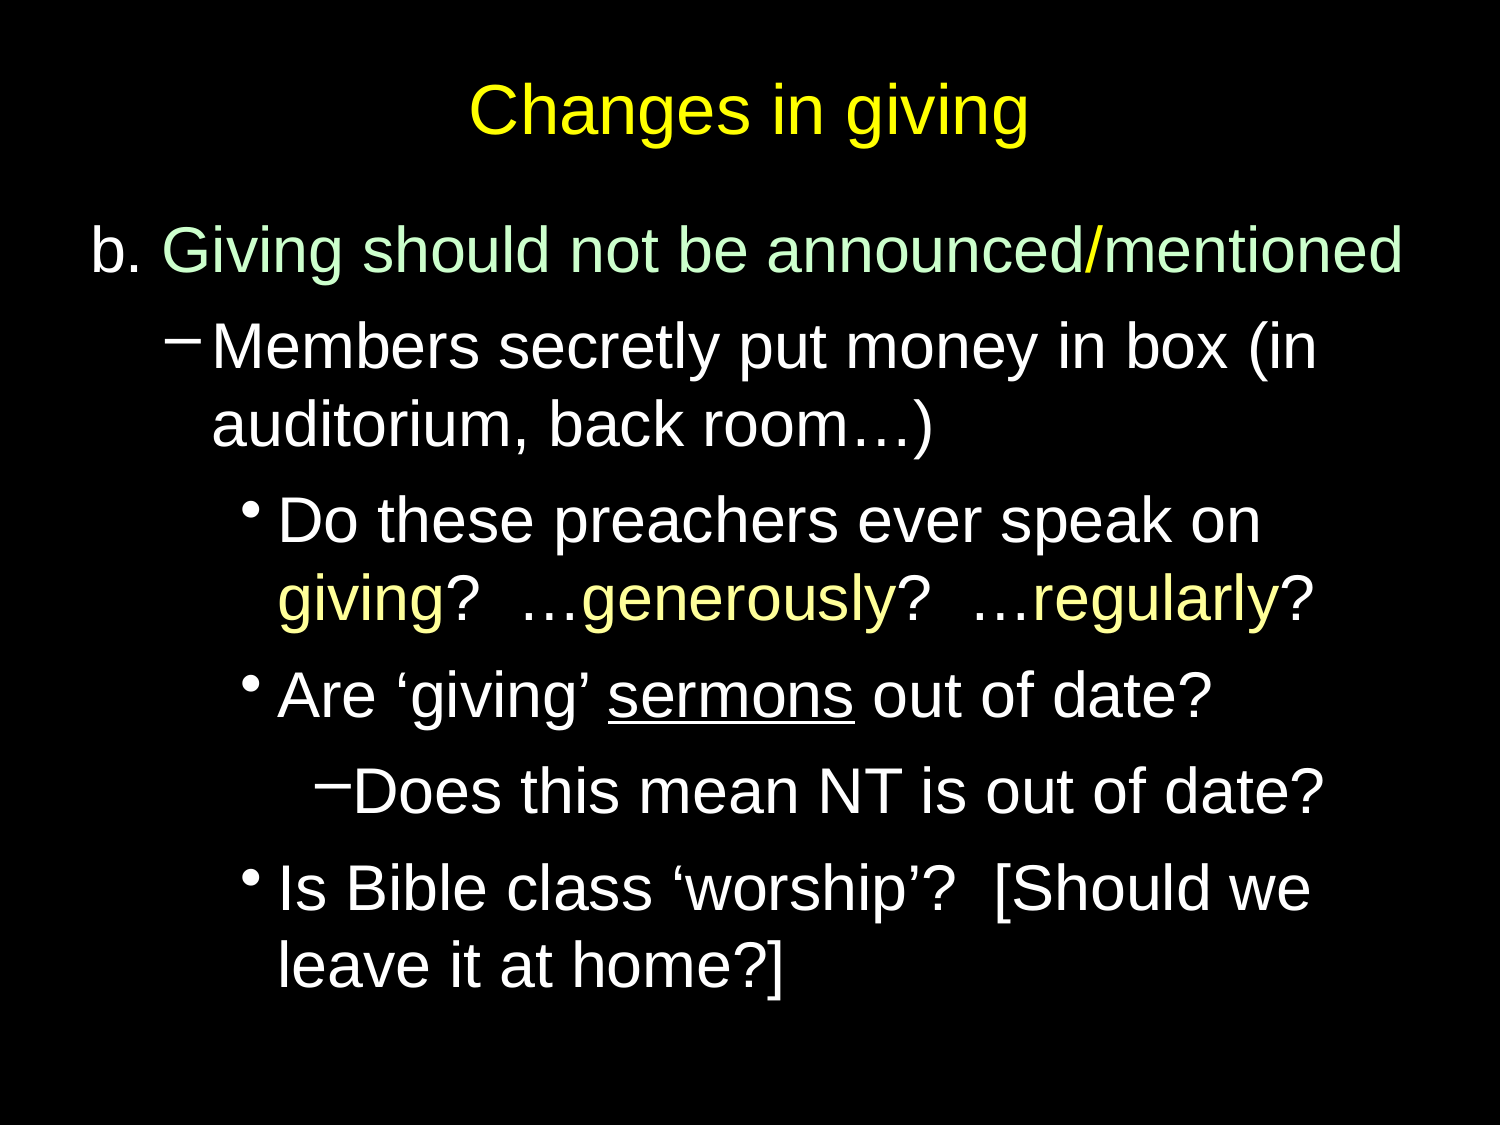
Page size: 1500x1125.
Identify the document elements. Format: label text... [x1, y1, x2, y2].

title Changes in giving [75, 0, 1425, 200]
list b. Giving should not be announced/mentioned Members secretly put money in box (in auditorium, back room…) Do these preachers ever speak on giving? …generously? …regularly? Are ‘giving’ sermons out of date? Does this mean NT is out of date? Is Bible class ‘worship’? [Should we leave it at home?] [75, 200, 1425, 1050]
